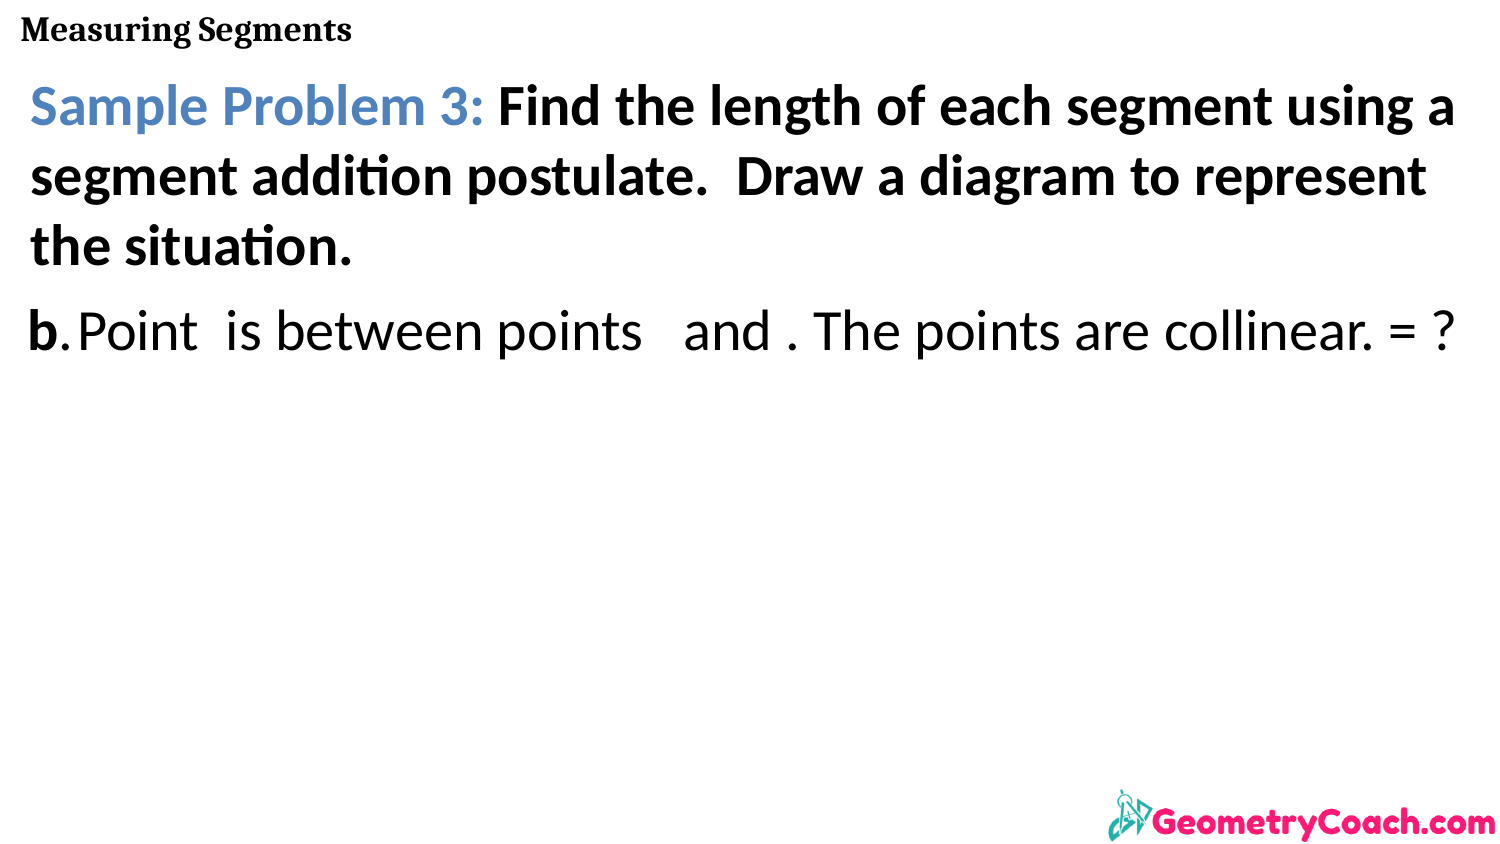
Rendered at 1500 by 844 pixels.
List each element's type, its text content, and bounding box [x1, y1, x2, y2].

title Measuring Segments [5, 0, 1356, 57]
picture [1103, 784, 1500, 844]
list Sample Problem 3: Find the length of each segment using a segment addition postulate. Draw a diagram to represent the situation. [15, 59, 1500, 227]
text_box b. [13, 284, 89, 370]
